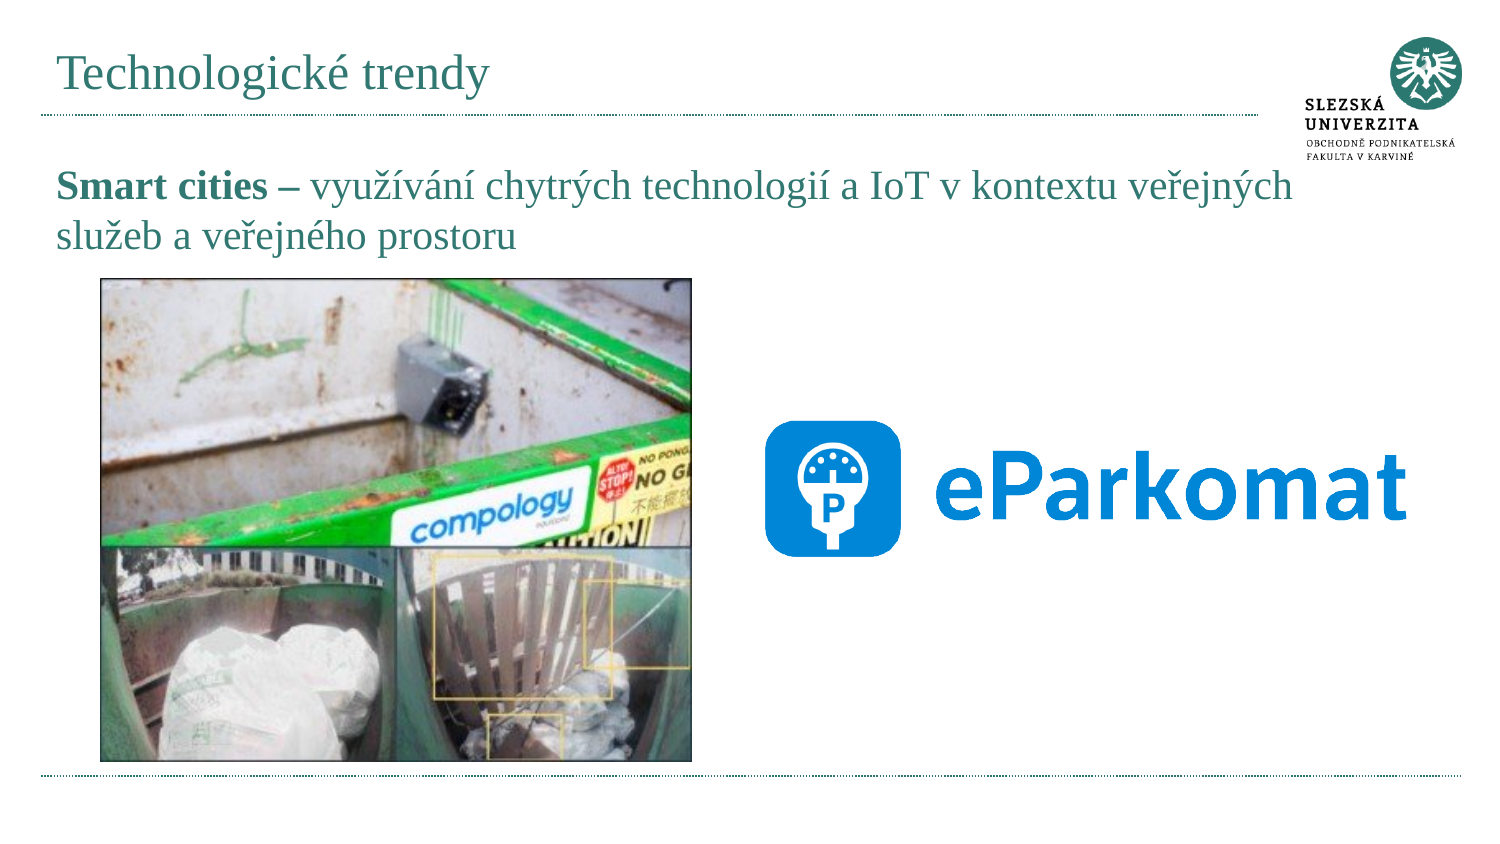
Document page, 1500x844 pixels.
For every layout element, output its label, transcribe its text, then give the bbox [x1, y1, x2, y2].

text_box Smart cities – využívání chytrých technologií a IoT v kontextu veřejných služeb a veřejného prostoru [41, 150, 1400, 647]
picture [752, 398, 1421, 571]
picture [100, 278, 692, 763]
picture [1305, 37, 1462, 160]
title Technologické trendy [41, 32, 786, 116]
